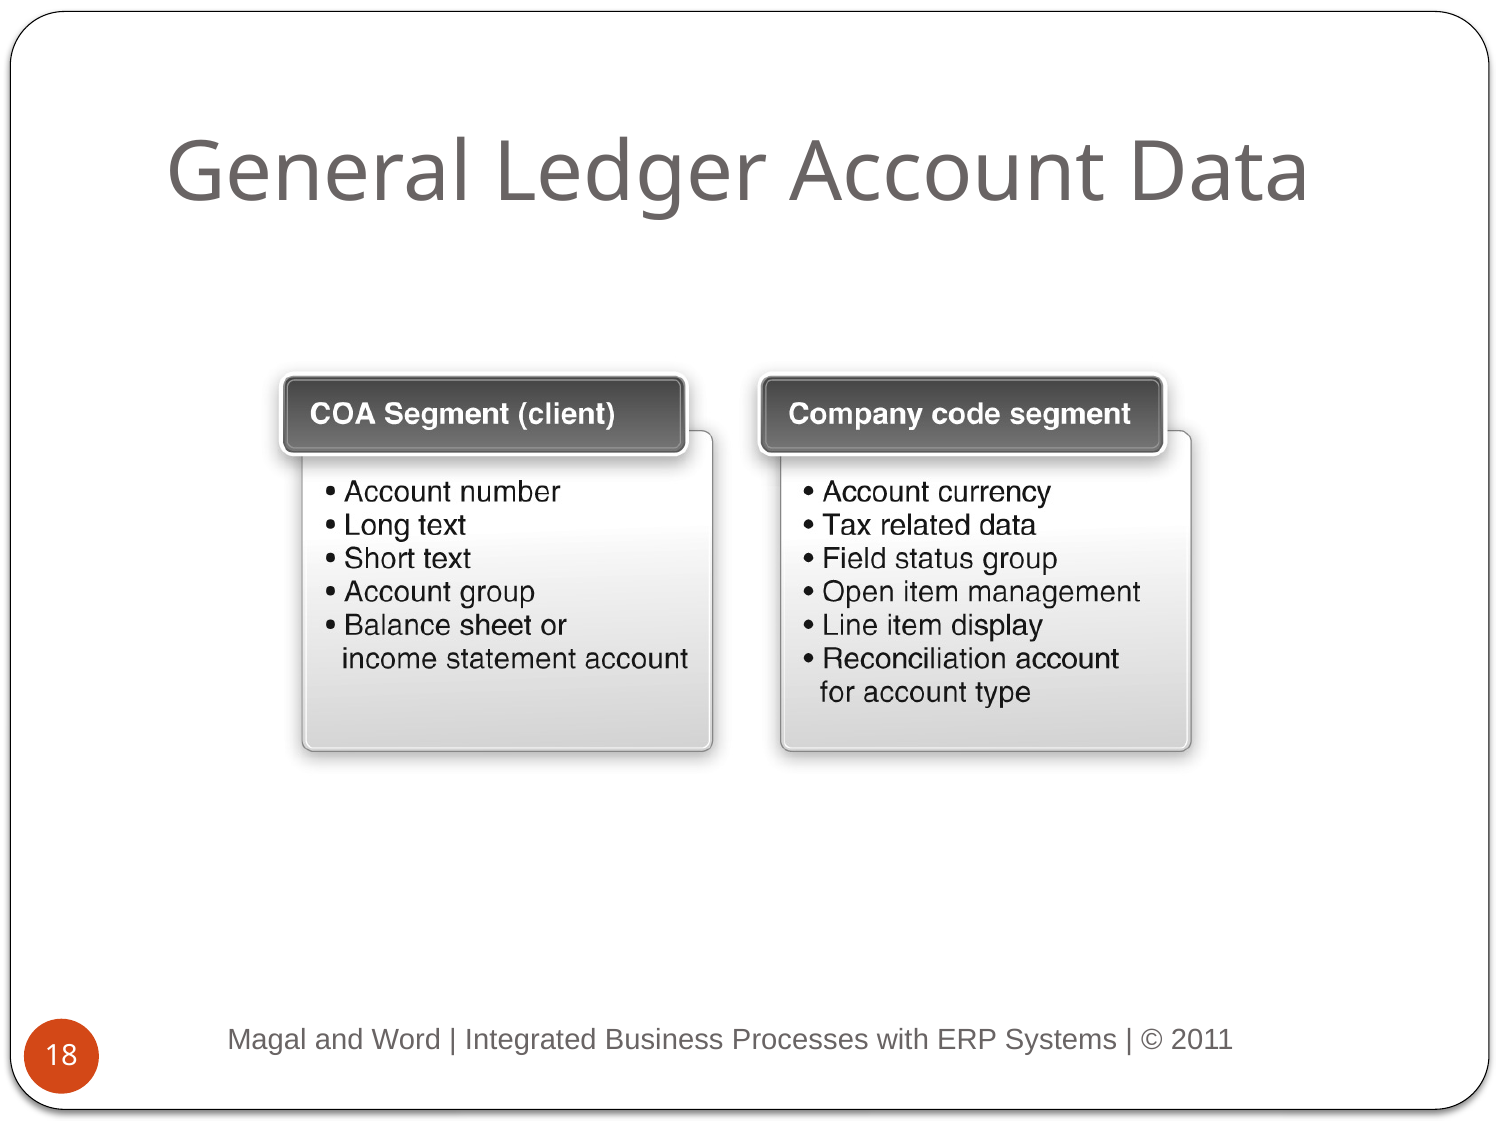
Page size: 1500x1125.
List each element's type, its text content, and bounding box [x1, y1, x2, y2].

footer Magal and Word | Integrated Business Processes with ERP Systems | © 2011 [212, 999, 1425, 1075]
title General Ledger Account Data [149, 44, 1426, 233]
slide_number 18 [23, 1018, 99, 1094]
picture [212, 312, 1258, 823]
